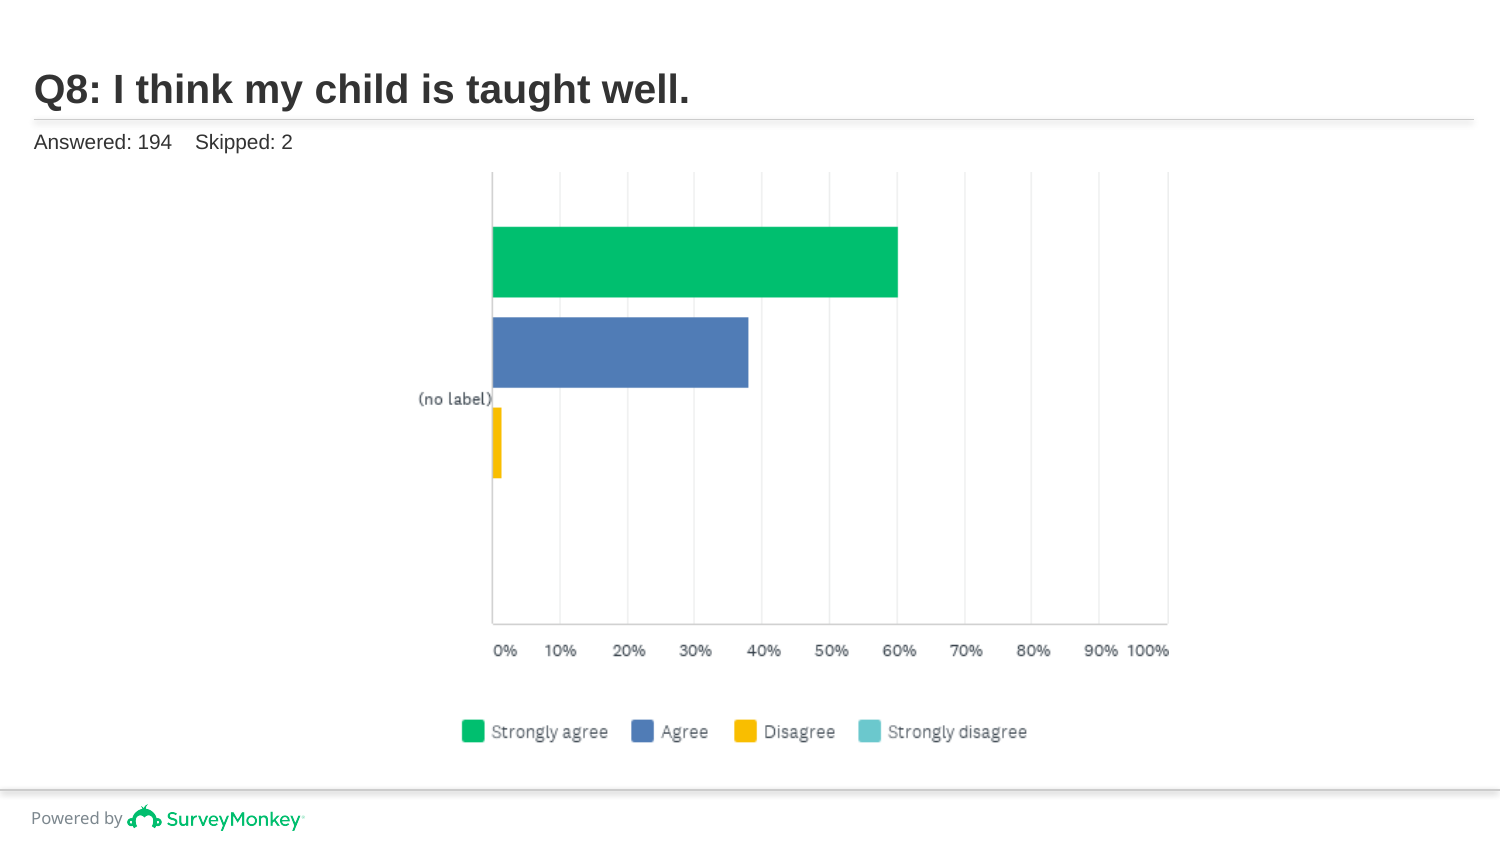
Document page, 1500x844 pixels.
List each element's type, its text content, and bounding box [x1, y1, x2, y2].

picture [116, 793, 316, 842]
list Answered: 194 Skipped: 2 [18, 120, 894, 162]
title Q8: I think my child is taught well. [18, 54, 1369, 119]
picture [330, 171, 1170, 758]
